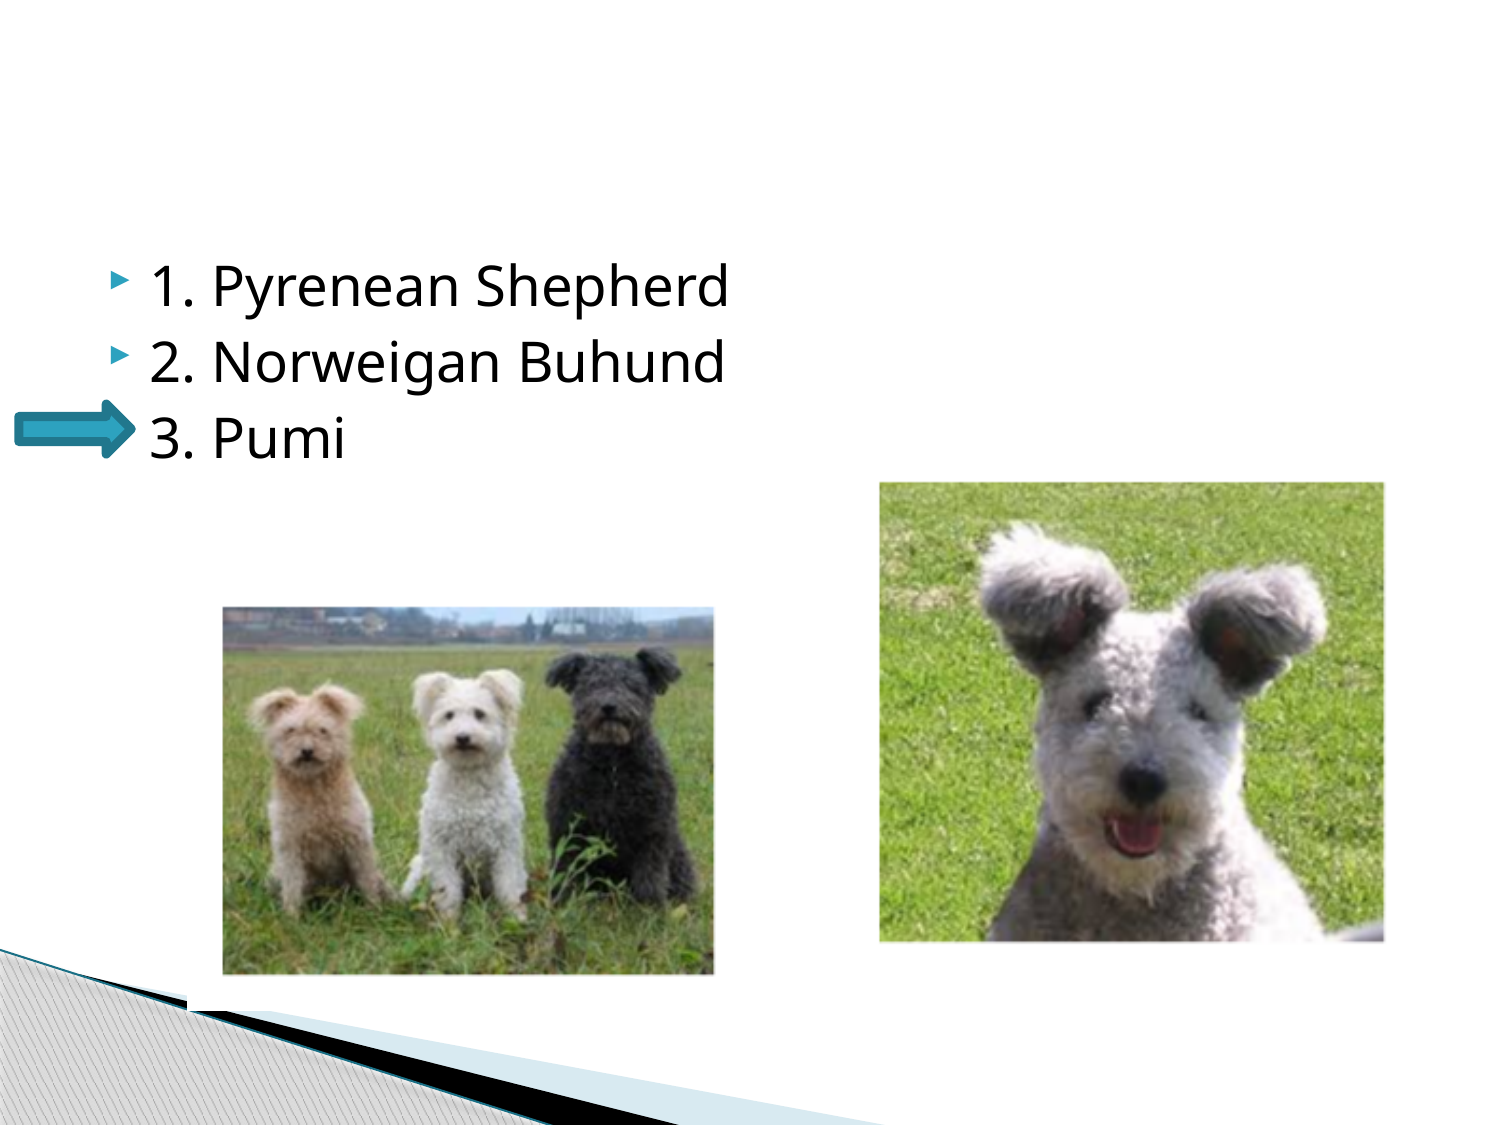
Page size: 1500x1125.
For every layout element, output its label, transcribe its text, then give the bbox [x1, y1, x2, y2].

picture [837, 403, 1426, 984]
picture [187, 537, 751, 1011]
list 1. Pyrenean Shepherd 2. Norweigan Buhund 3. Pumi [75, 243, 1425, 986]
text_box [14, 399, 136, 459]
